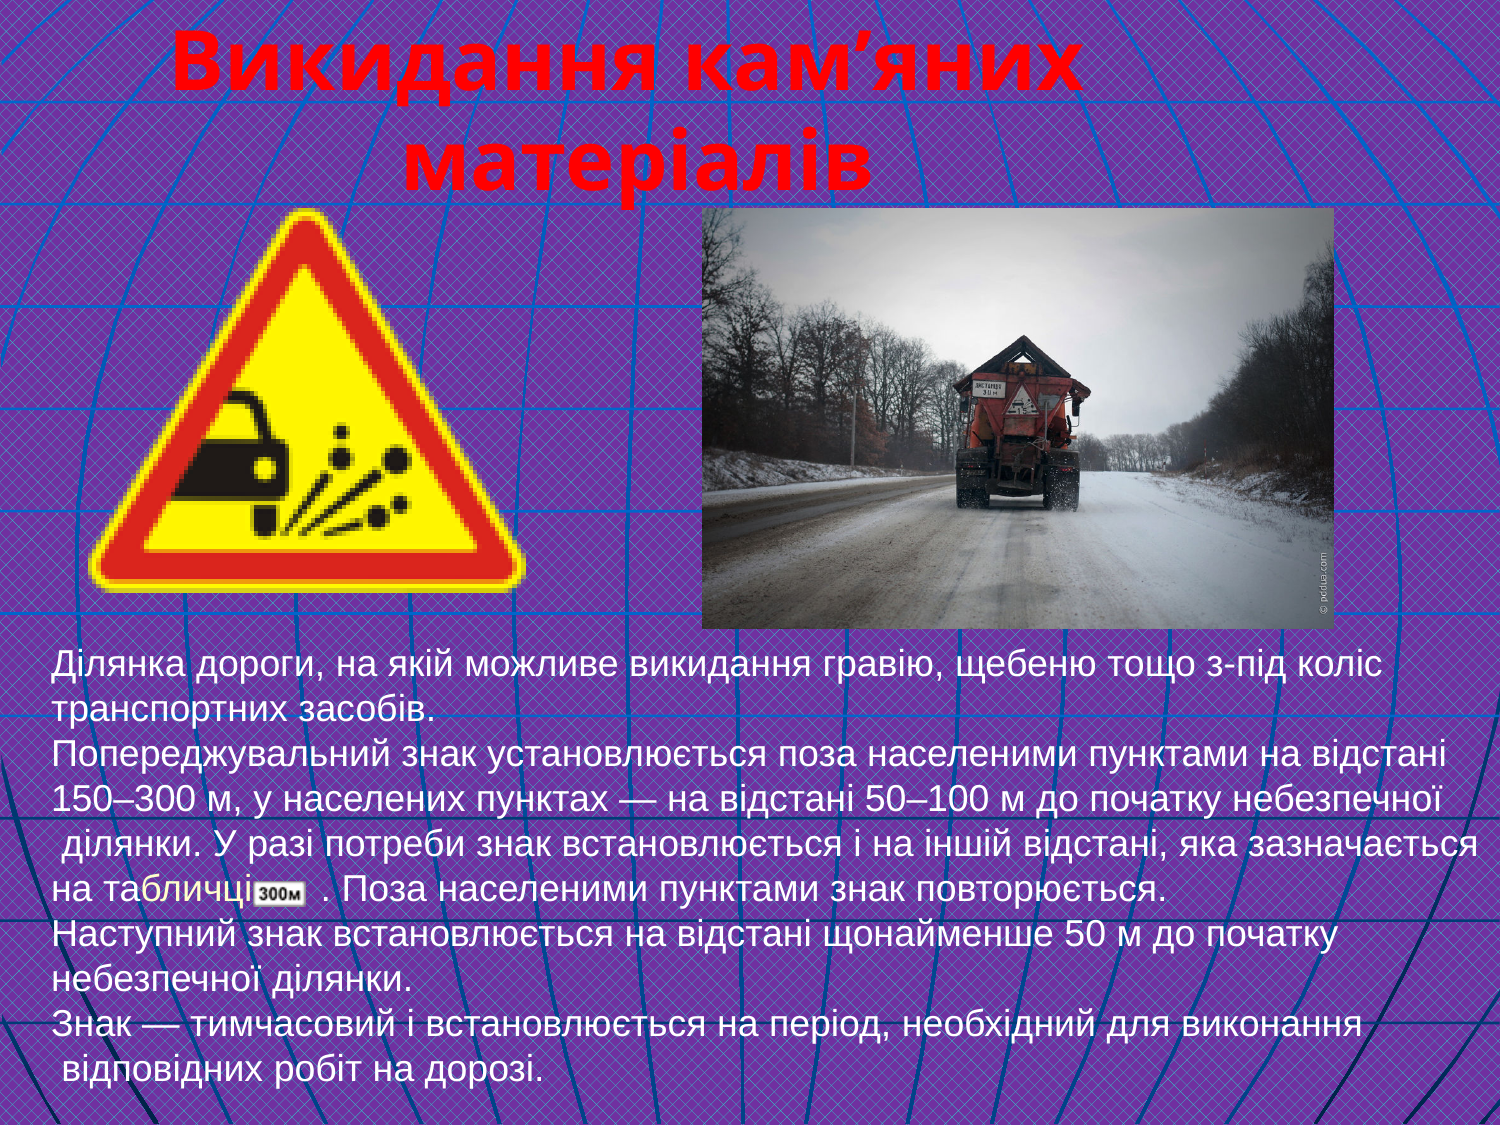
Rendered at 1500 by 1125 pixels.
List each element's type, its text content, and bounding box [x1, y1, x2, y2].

text_box Викидання кам’яних матеріалів [0, 0, 1424, 215]
text_box Ділянка дороги, на якій можливе викидання гравію, щебеню тощо з-під коліс транспортних засобів. Попереджувальний знак установлюється поза населеними пунктами на відстані 150–300 м, у населених пунктах — на відстані 50–100 м до початку небезпечної ділянки. У разі потреби знак встановлюється і на іншій відстані, яка зазначається на табличці . . Поза населеними пунктами знак повторюється. Наступний знак встановлюється на відстані щонайменше 50 м до початку небезпечної ділянки. Знак — тимчасовий і встановлюється на період, необхідний для виконання відповідних робіт на дорозі. [35, 631, 1500, 1097]
picture [88, 208, 526, 593]
picture [253, 881, 306, 907]
picture [702, 208, 1334, 629]
